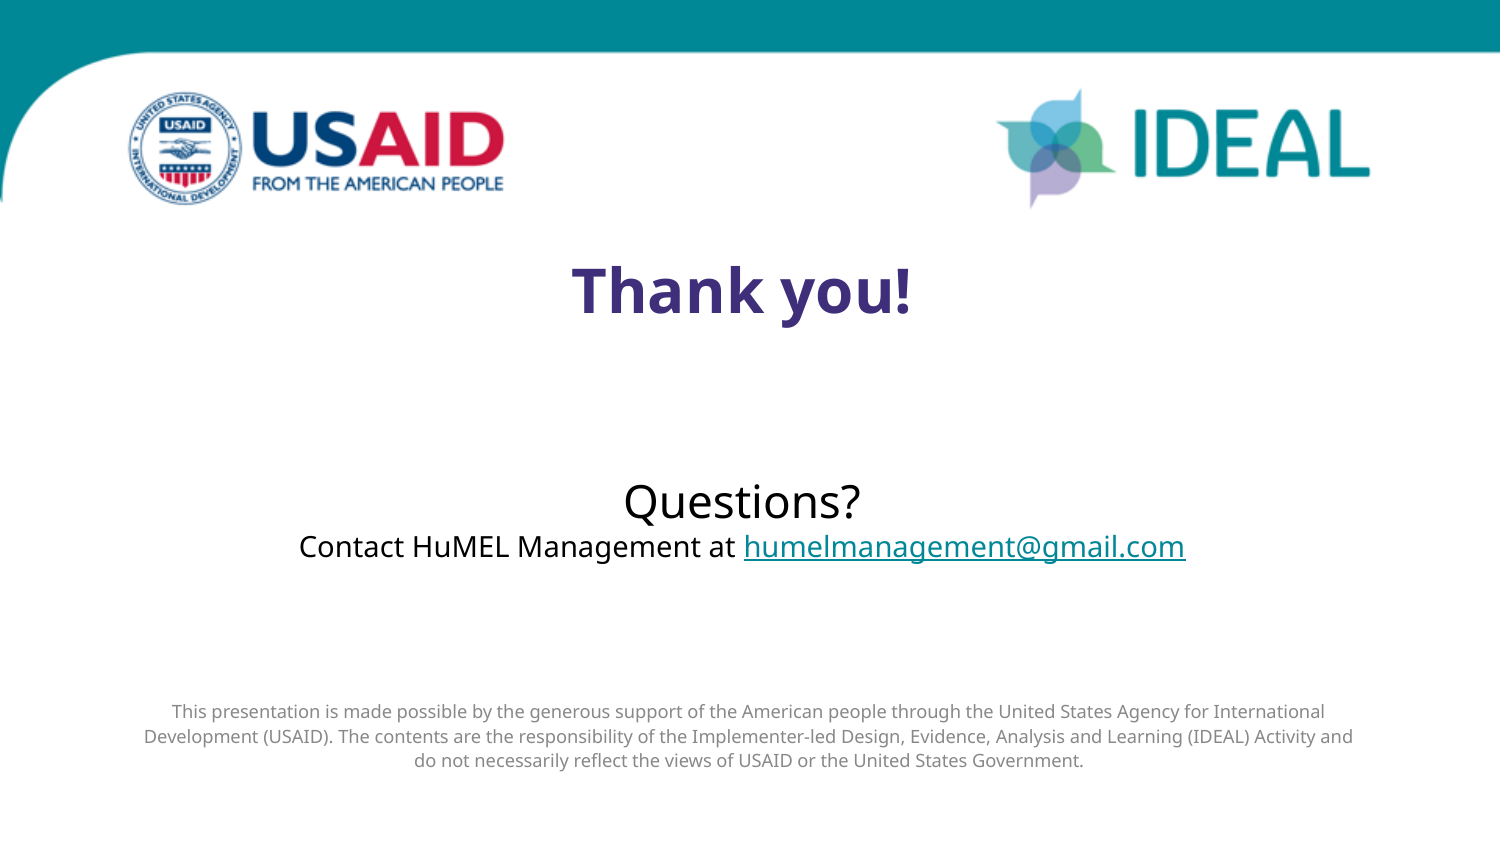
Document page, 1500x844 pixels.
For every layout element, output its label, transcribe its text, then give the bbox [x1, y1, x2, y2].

list Thank you! [224, 244, 1260, 335]
picture [0, 0, 1500, 844]
title Questions? Contact HuMEL Management at humelmanagement@gmail.com [224, 465, 1260, 675]
